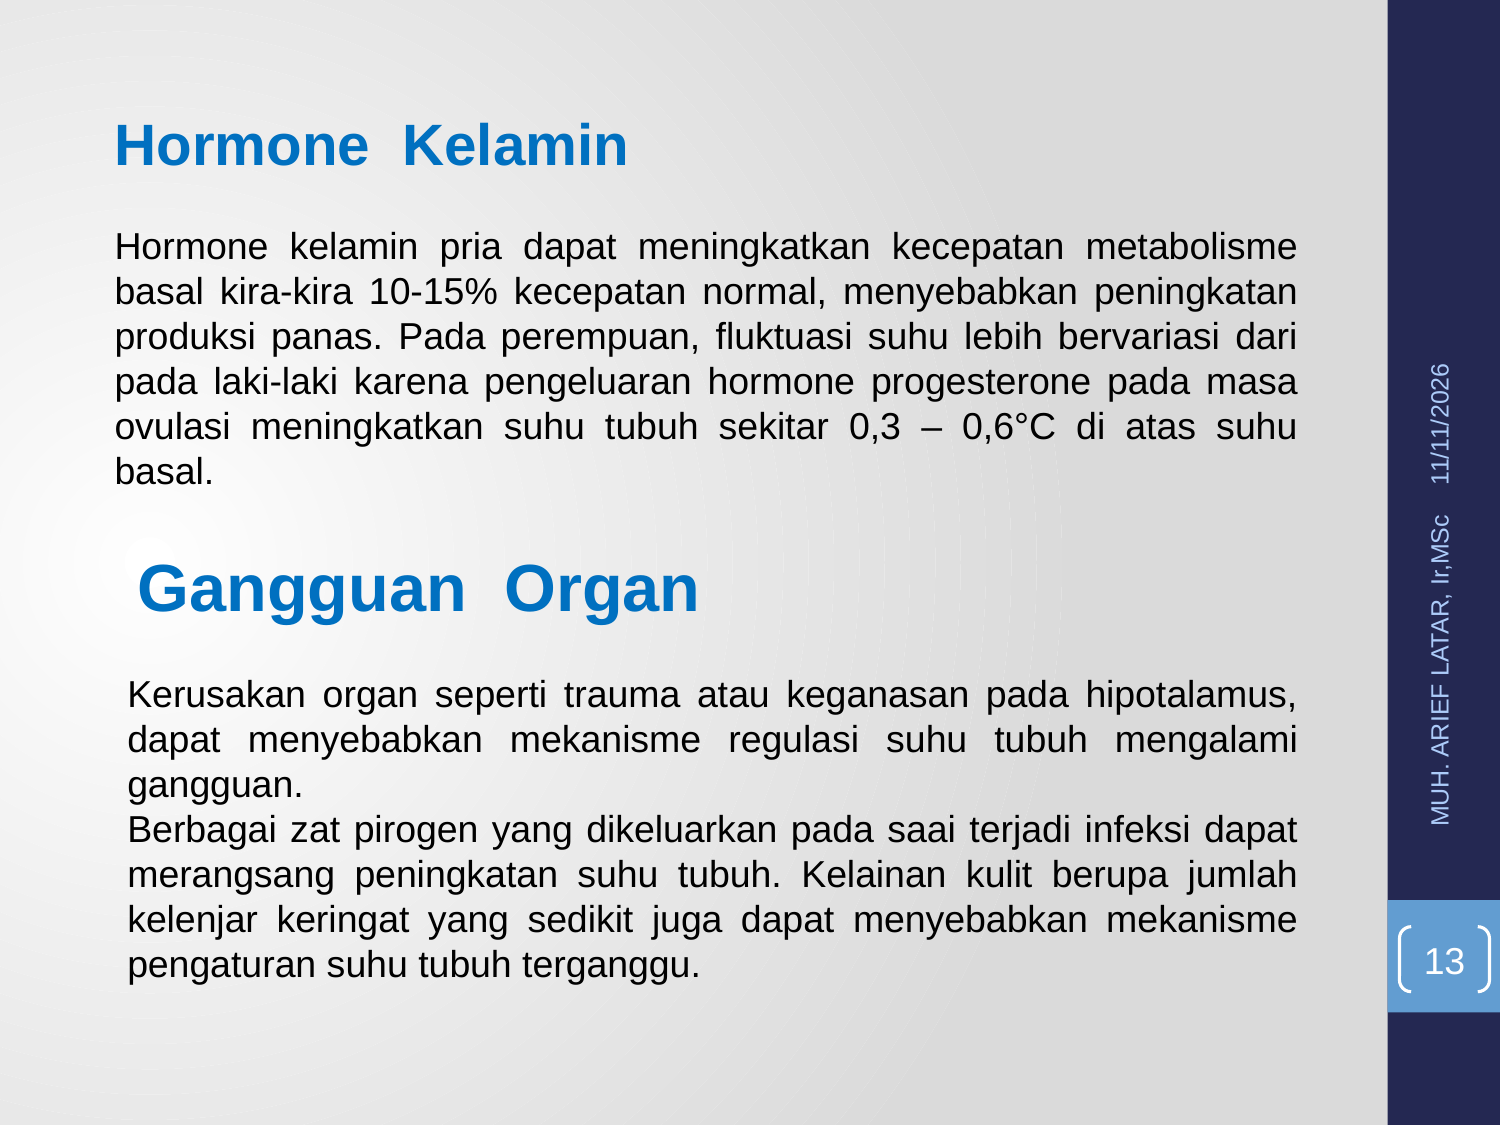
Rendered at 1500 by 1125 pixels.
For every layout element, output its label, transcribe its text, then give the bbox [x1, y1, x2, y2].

slide_number 13 [1397, 925, 1492, 994]
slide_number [1408, 100, 1469, 500]
footer MUH. ARIEF LATAR, Ir,MSc [1408, 500, 1469, 889]
text_box Hormone Kelamin Hormone kelamin pria dapat meningkatkan kecepatan metabolisme basal kira-kira 10-15% kecepatan normal, menyebabkan peningkatan produksi panas. Pada perempuan, fluktuasi suhu lebih bervariasi dari pada laki-laki karena pengeluaran hormone progesterone pada masa ovulasi meningkatkan suhu tubuh sekitar 0,3 – 0,6°C di atas suhu basal. [99, 99, 1313, 500]
text_box Gangguan Organ Kerusakan organ seperti trauma atau keganasan pada hipotalamus, dapat menyebabkan mekanisme regulasi suhu tubuh mengalami gangguan. Berbagai zat pirogen yang dikeluarkan pada saai terjadi infeksi dapat merangsang peningkatan suhu tubuh. Kelainan kulit berupa jumlah kelenjar keringat yang sedikit juga dapat menyebabkan mekanisme pengaturan suhu tubuh terganggu. [112, 537, 1313, 993]
